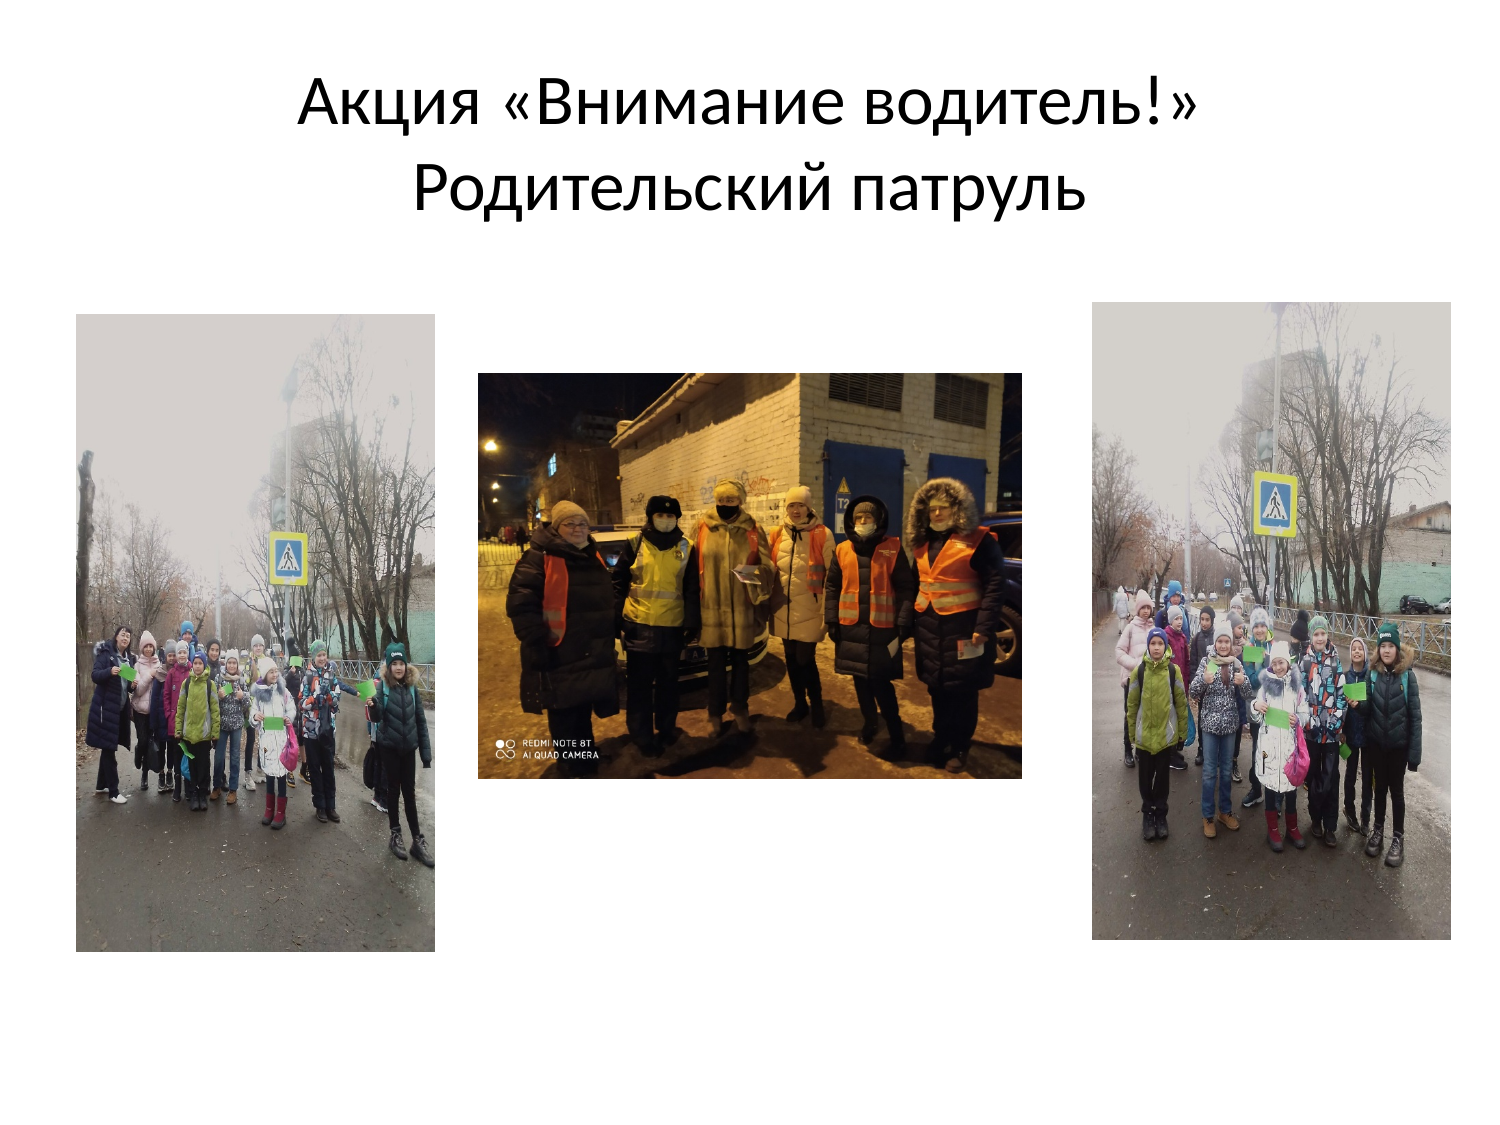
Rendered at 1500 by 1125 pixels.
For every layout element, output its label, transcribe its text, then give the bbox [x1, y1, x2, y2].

picture [1092, 302, 1451, 940]
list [76, 314, 436, 952]
picture [478, 373, 1022, 779]
title Акция «Внимание водитель!» Родительский патруль [75, 45, 1425, 233]
